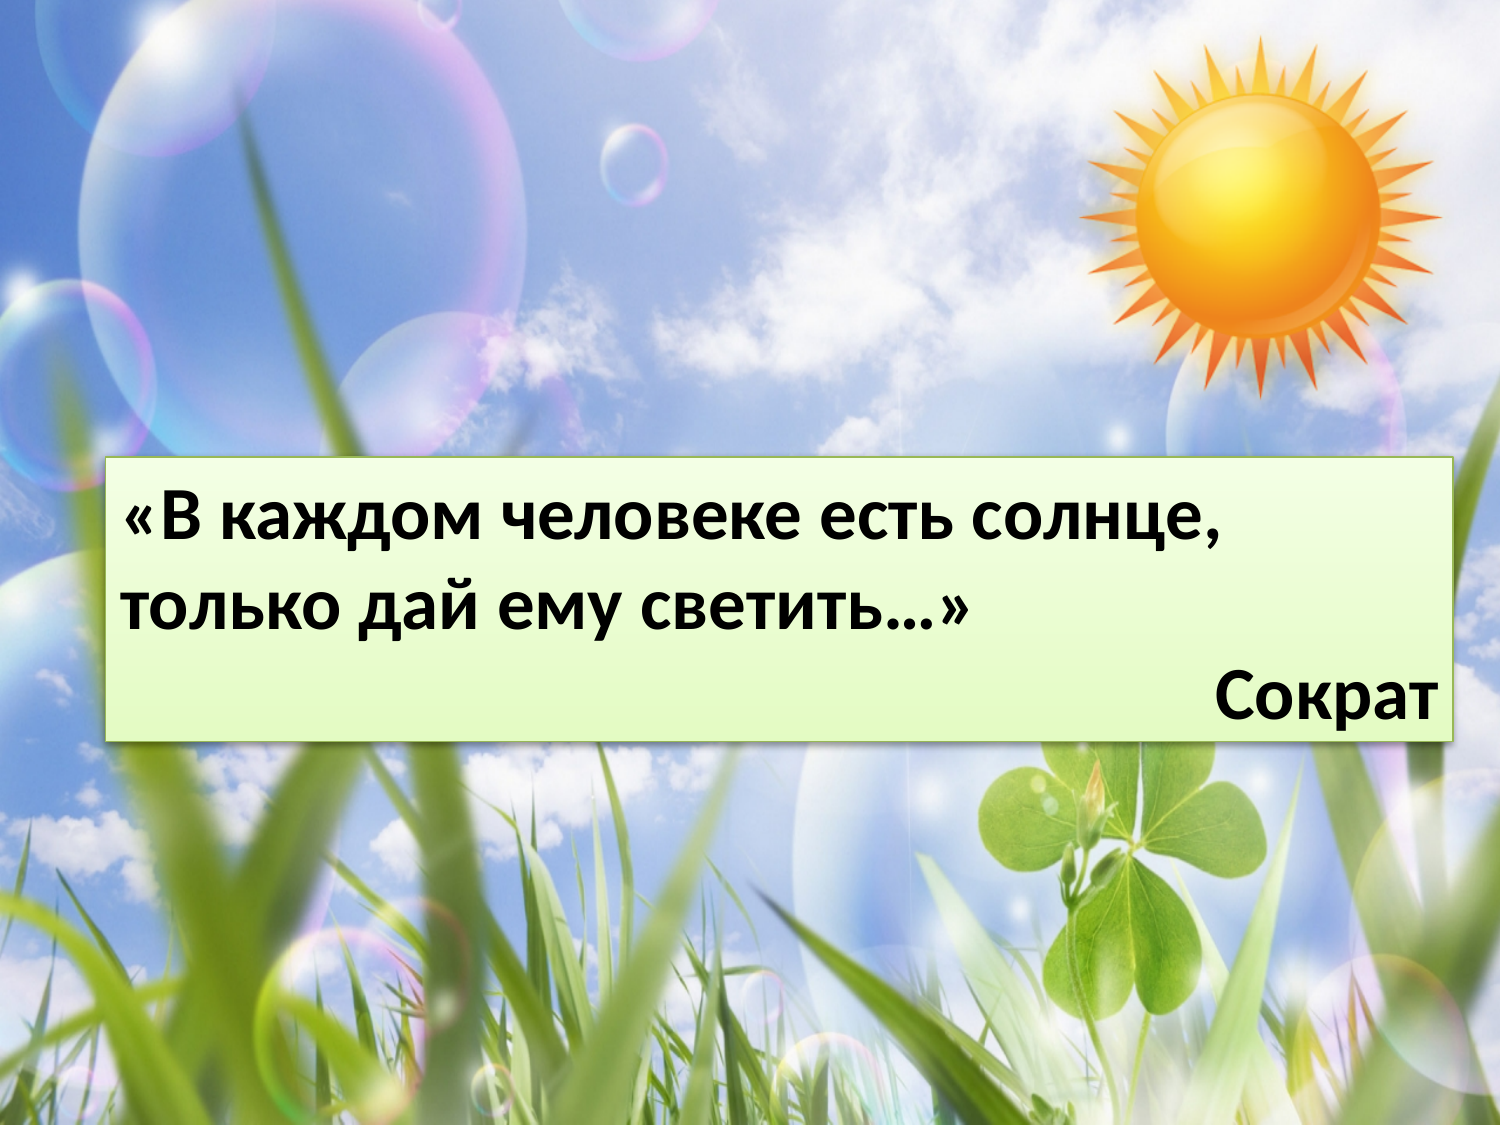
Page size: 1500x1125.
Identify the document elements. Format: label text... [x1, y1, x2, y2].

text_box «В каждом человеке есть солнце, только дай ему светить…» Сократ [105, 456, 1454, 742]
picture [0, 0, 1500, 1125]
